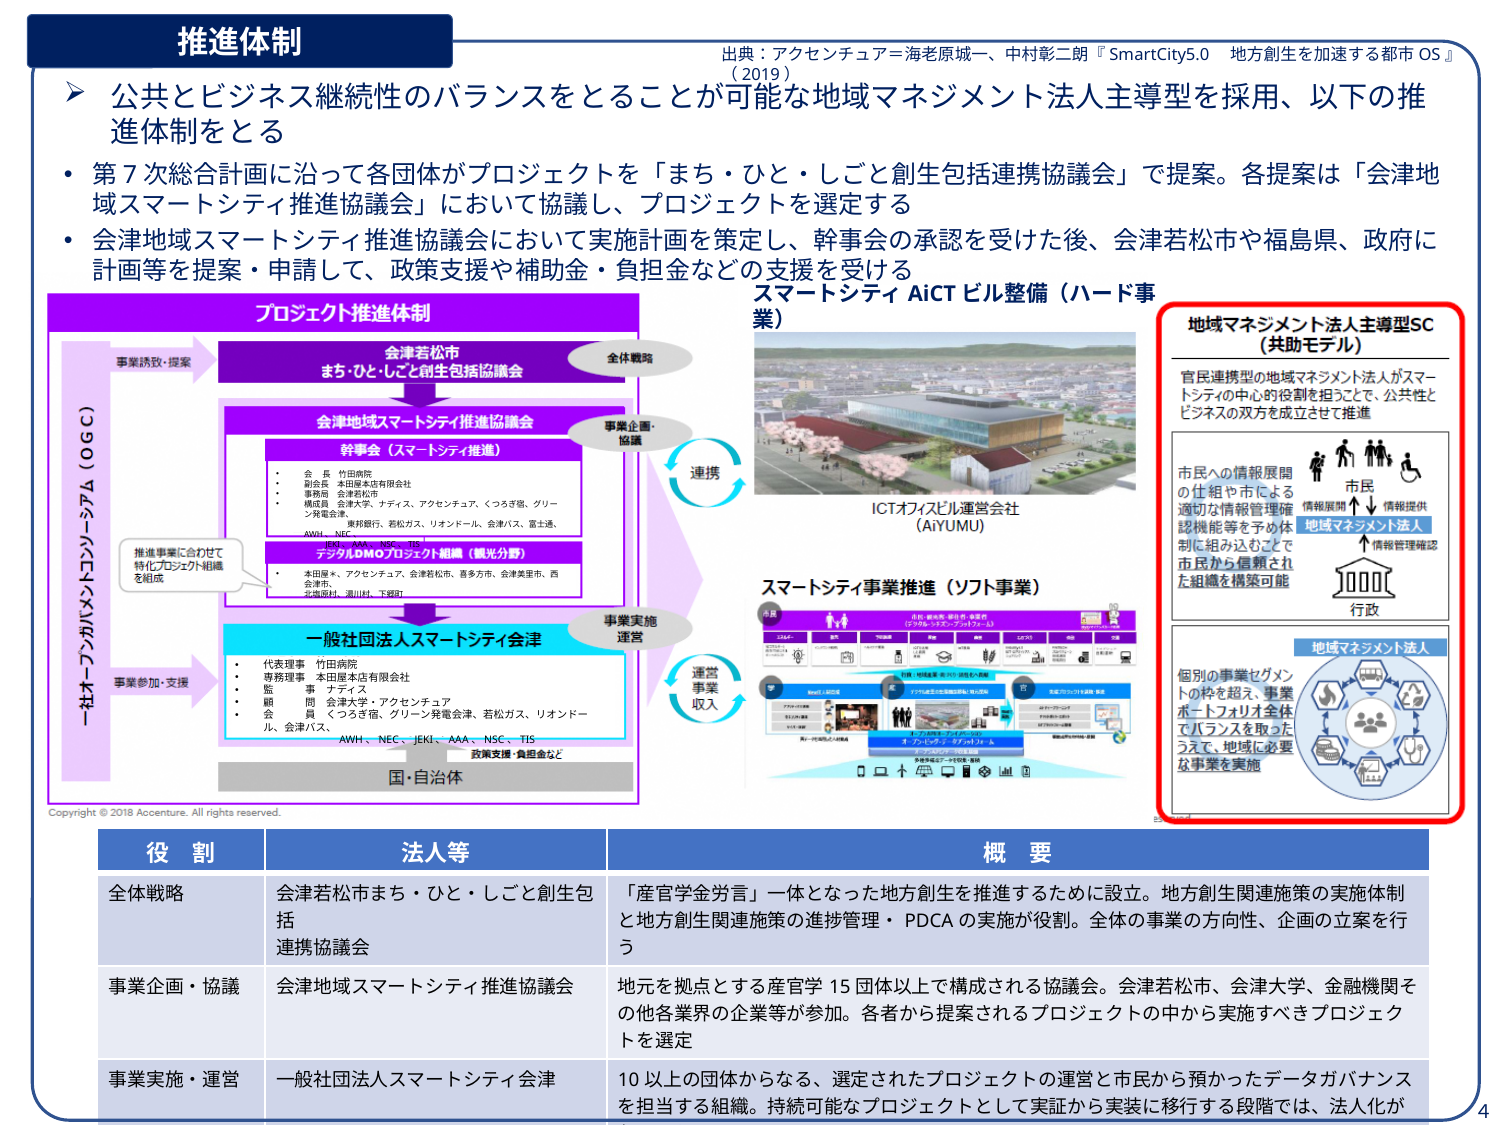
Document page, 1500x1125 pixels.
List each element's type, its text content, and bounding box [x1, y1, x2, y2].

text_box 推進体制 [26, 13, 454, 69]
text_box [31, 40, 1481, 1122]
picture [28, 272, 1148, 820]
text_box 出典：アクセンチュア＝海老原城一、中村彰二朗『SmartCity5.0 地方創生を加速する都市OS』（2019） [705, 40, 1478, 87]
picture [1153, 299, 1468, 829]
text_box ４ [1443, 1071, 1500, 1125]
